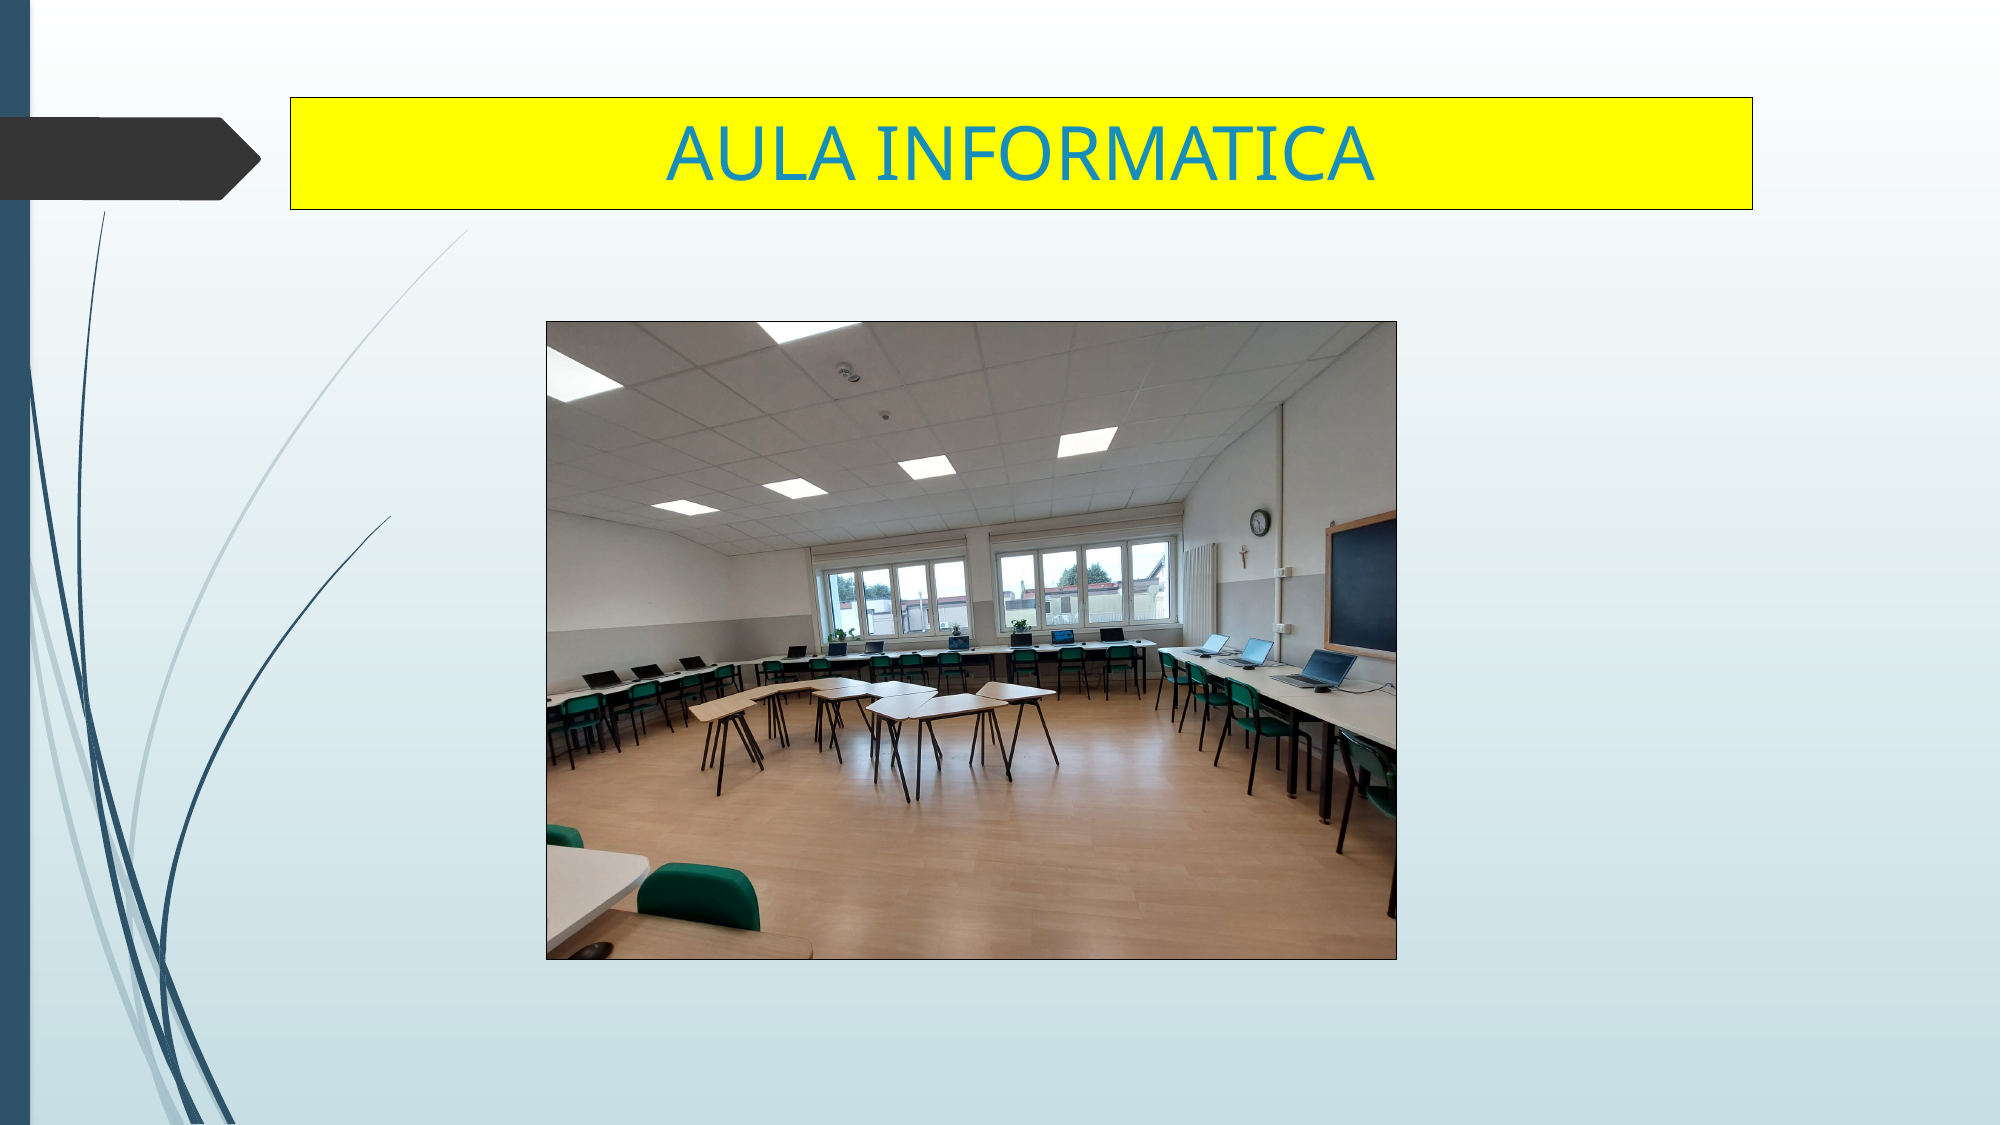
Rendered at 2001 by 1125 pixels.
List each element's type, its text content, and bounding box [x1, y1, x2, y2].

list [546, 321, 1397, 960]
title AULA INFORMATICA [290, 97, 1753, 210]
